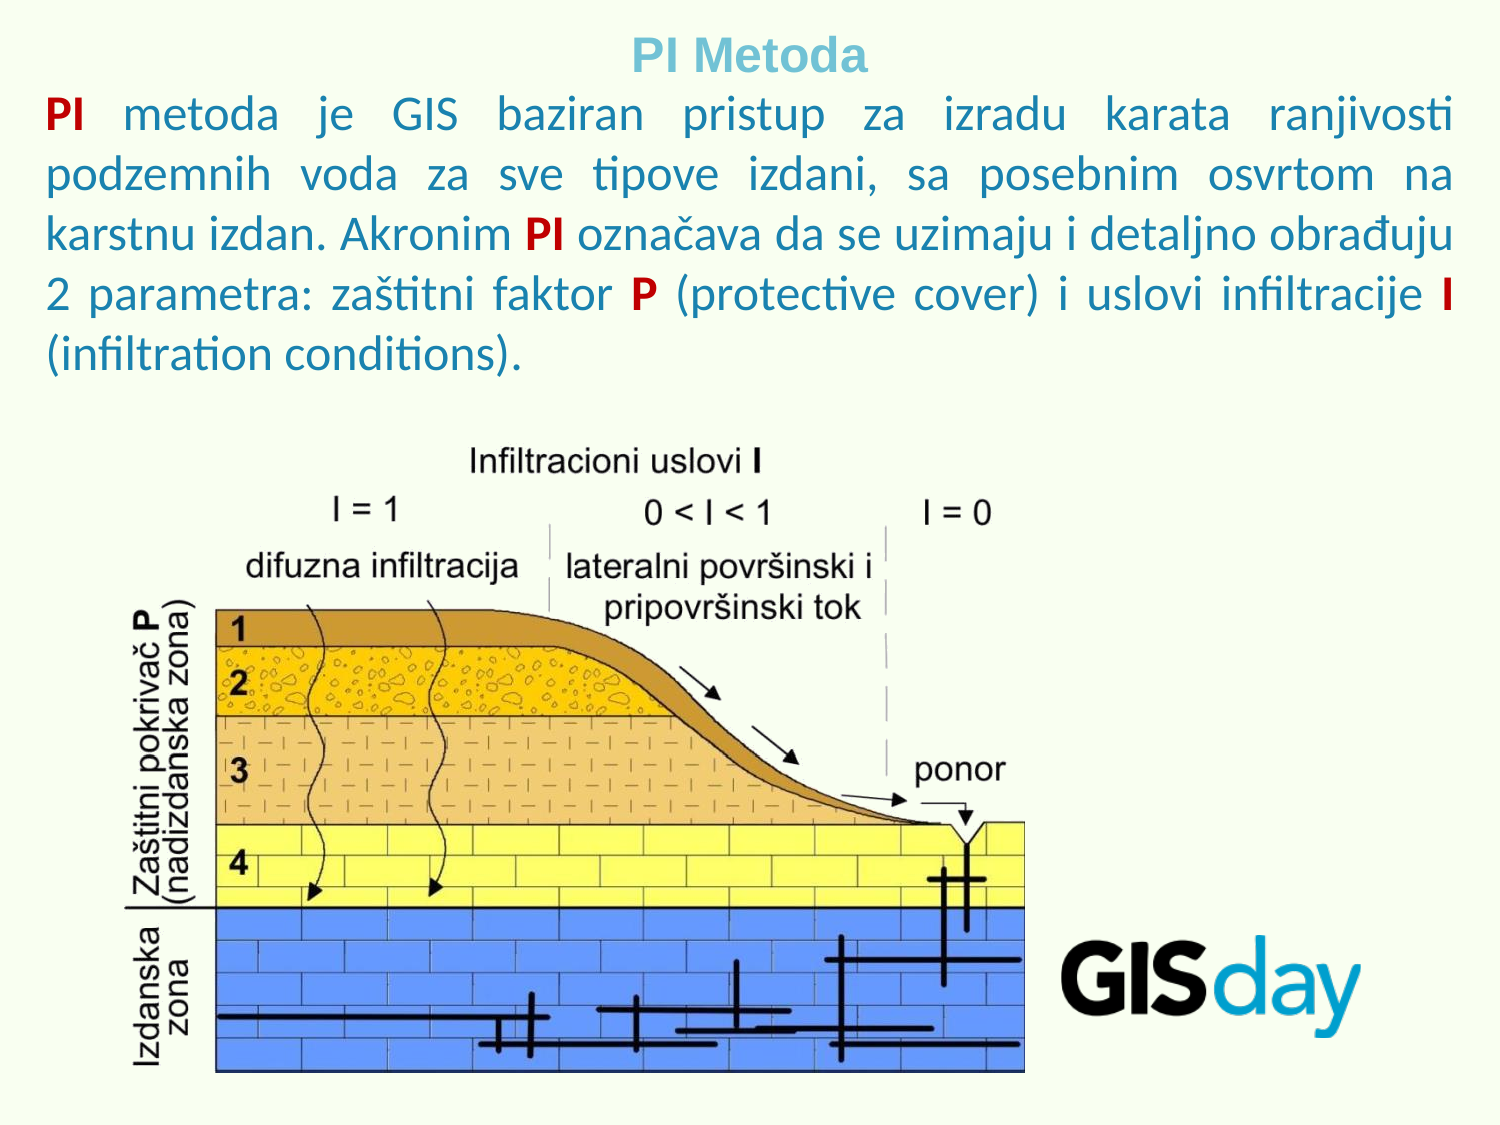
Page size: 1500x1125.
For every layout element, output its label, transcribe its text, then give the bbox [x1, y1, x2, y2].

picture [124, 402, 1026, 1109]
text_box PI Metoda [18, 0, 1482, 113]
text_box PI metoda je GIS baziran pristup za izradu karata ranjivosti podzemnih voda za sve tipove izdani, sa posebnim osvrtom na karstnu izdan. Akronim PI označava da se uzimaju i detaljno obrađuju 2 parametra: zaštitni faktor P (protective cover) i uslovi infiltracije I (infiltration conditions). [30, 73, 1470, 381]
